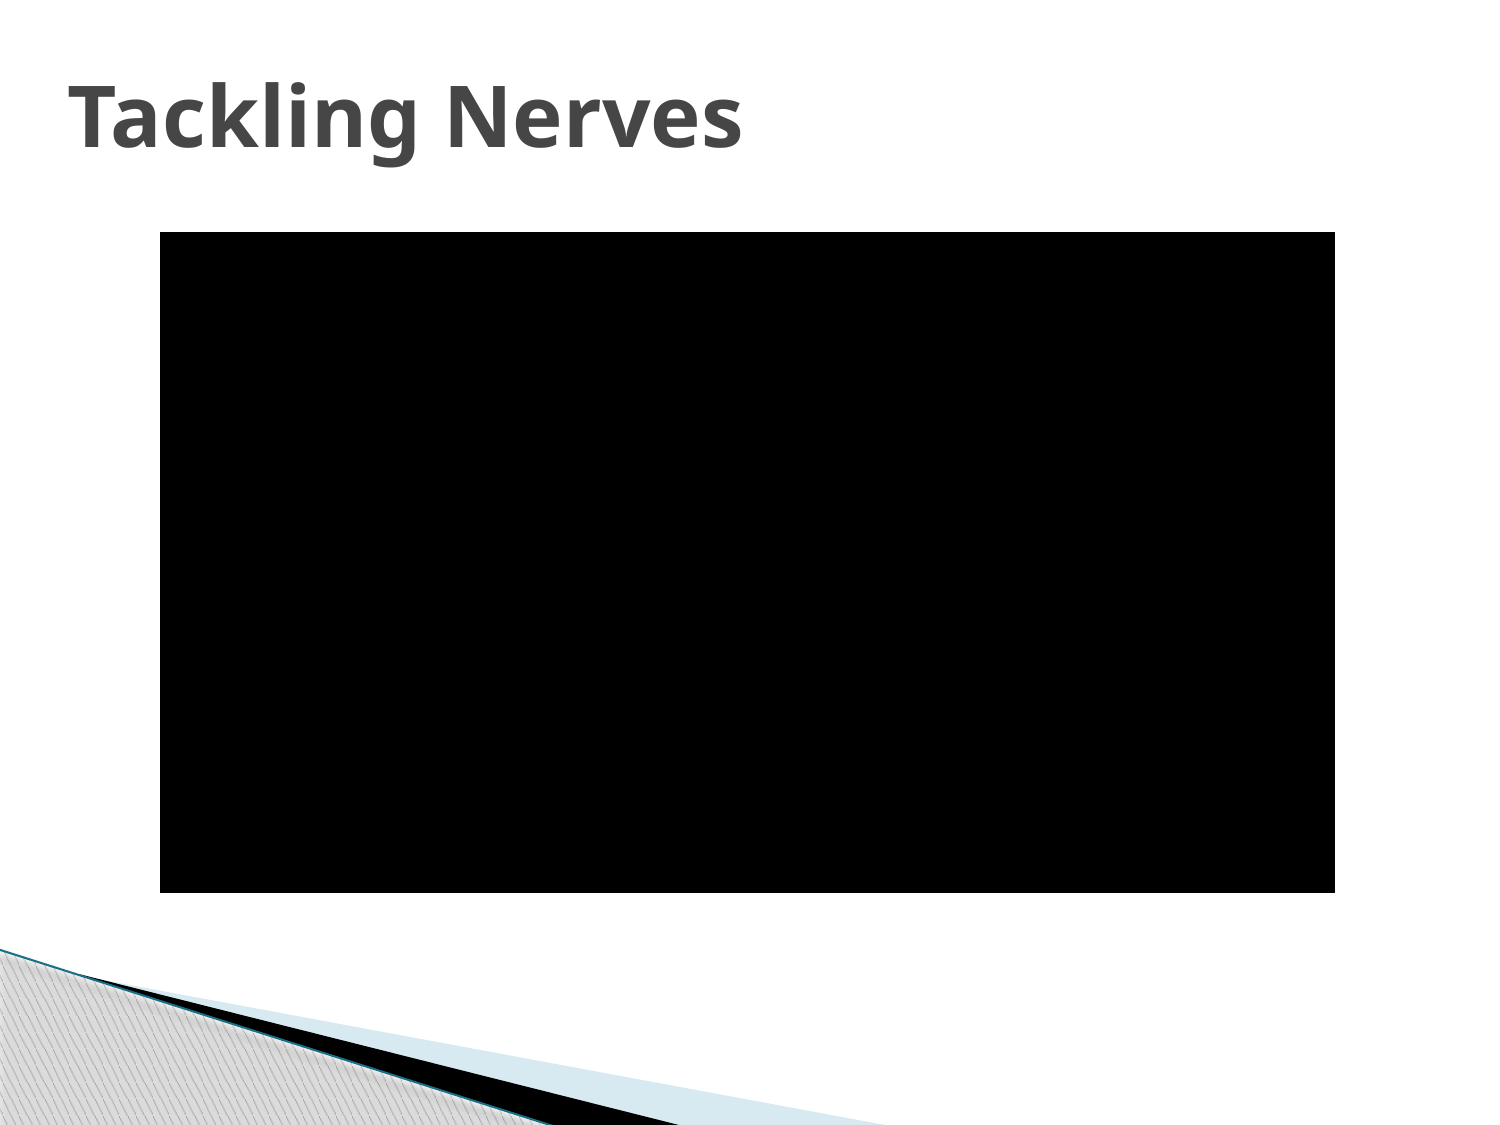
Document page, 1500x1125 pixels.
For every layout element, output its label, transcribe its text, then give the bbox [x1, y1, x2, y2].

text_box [159, 231, 1336, 894]
title Tackling Nerves [53, 19, 1404, 207]
